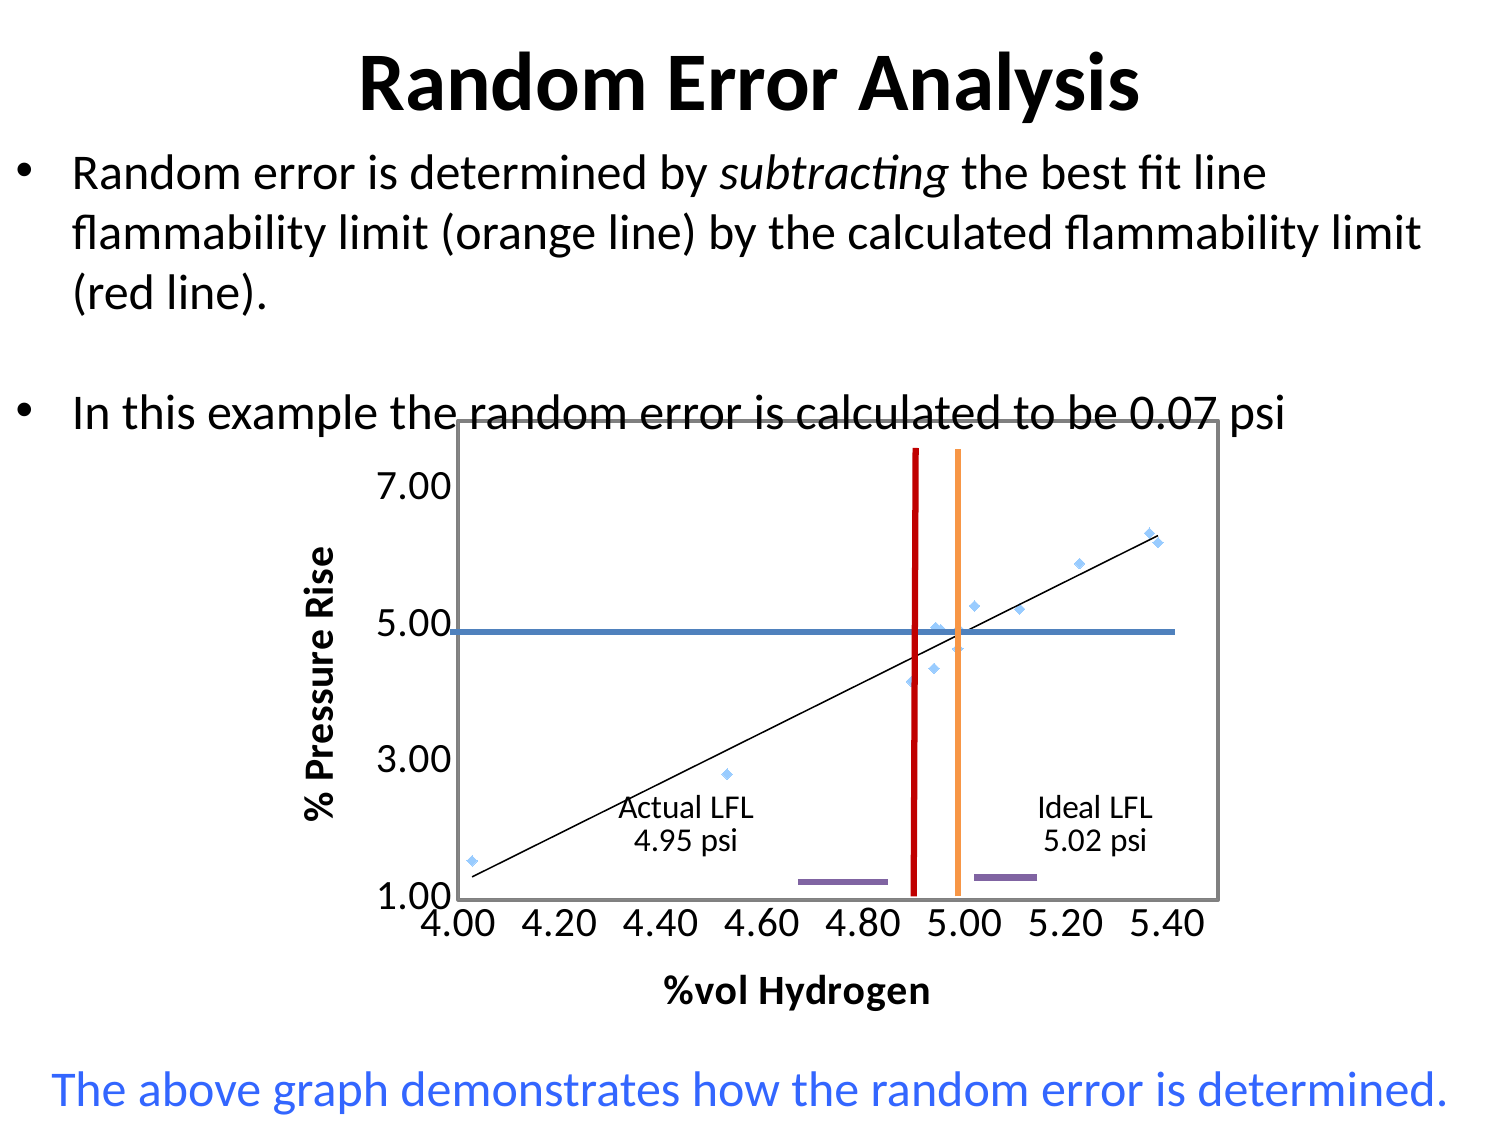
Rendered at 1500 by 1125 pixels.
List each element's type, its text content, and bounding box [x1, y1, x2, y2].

text_box Random error is determined by subtracting the best fit line flammability limit (orange line) by the calculated flammability limit (red line). In this example the random error is calculated to be 0.07 psi [0, 131, 1500, 447]
text_box The above graph demonstrates how the random error is determined. [0, 1049, 1500, 1124]
title Random Error Analysis [75, 2, 1425, 153]
chart [262, 407, 1238, 1053]
